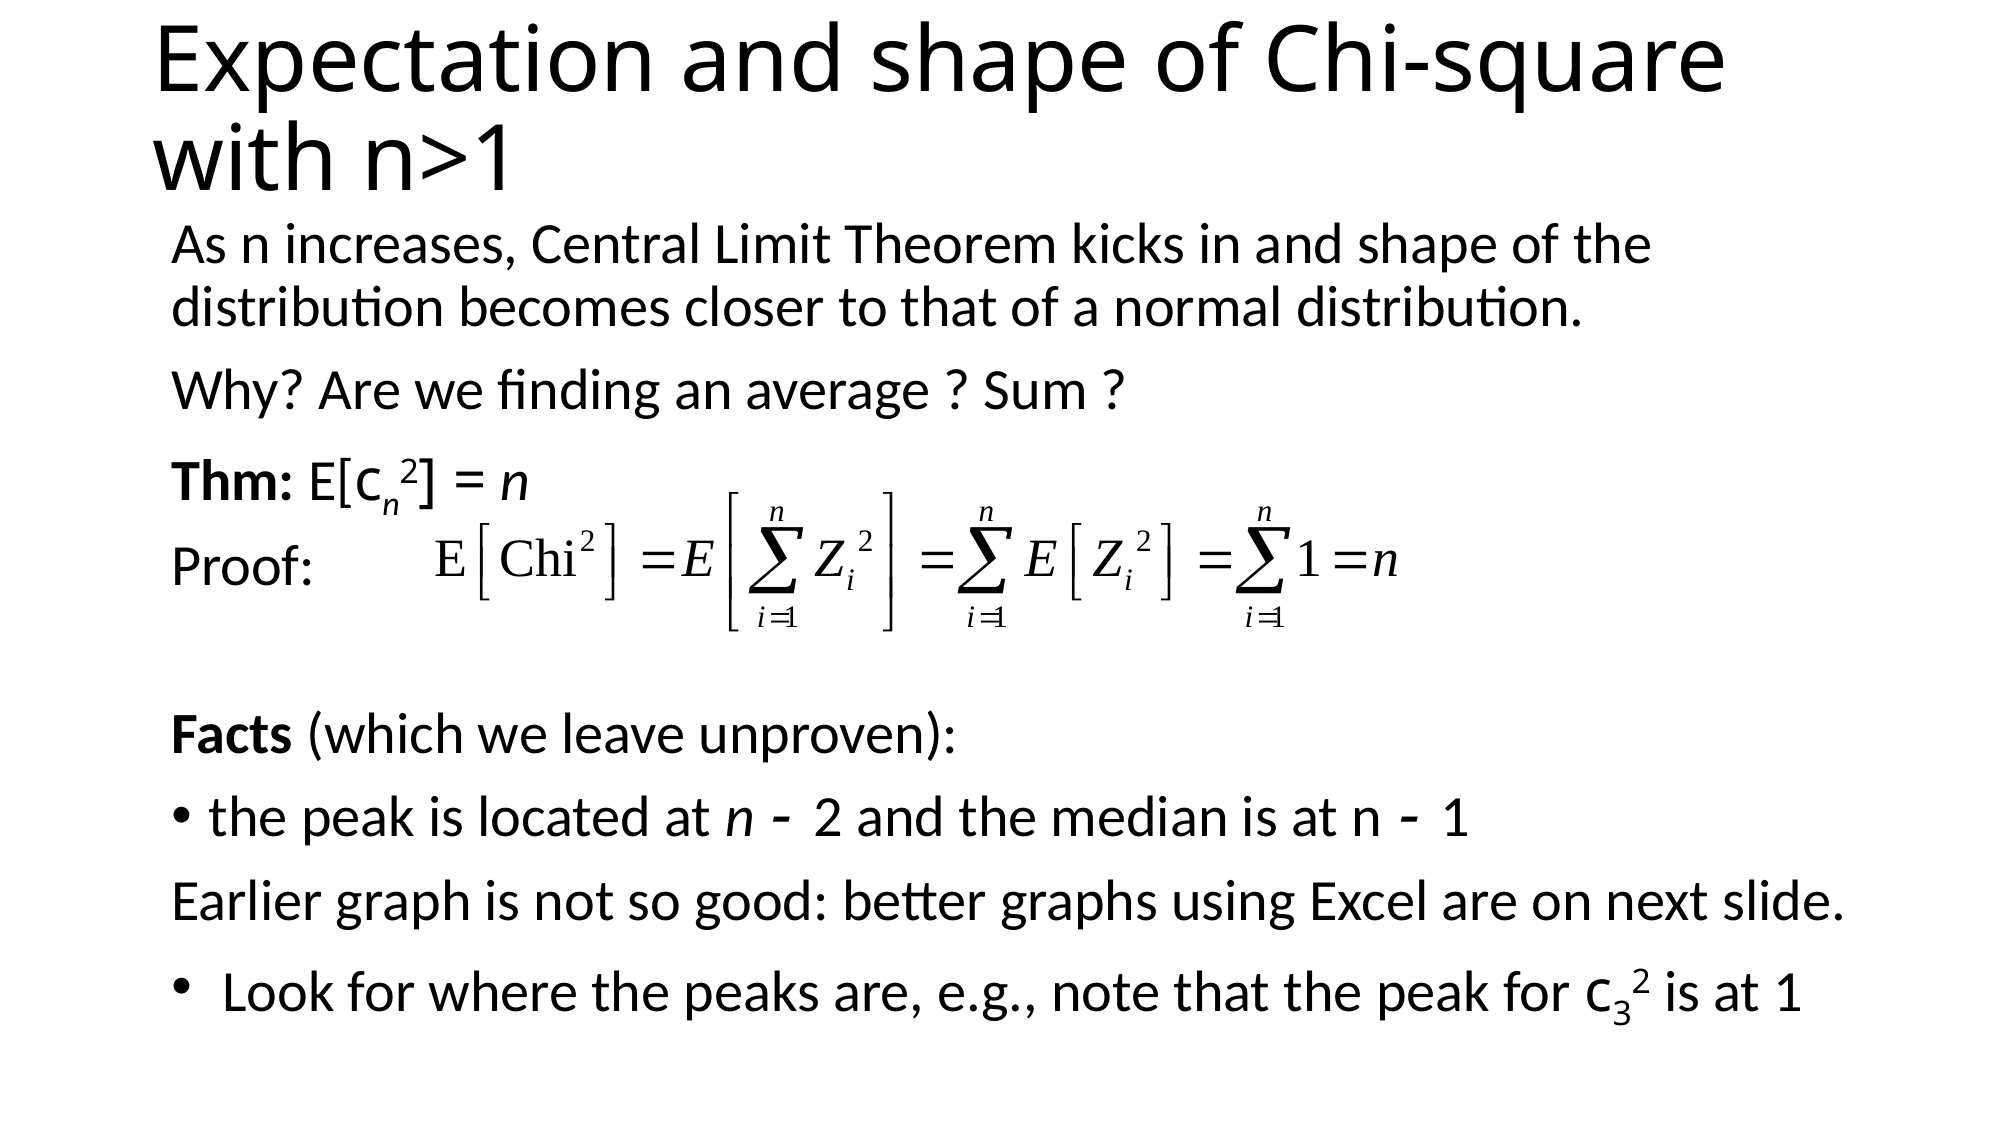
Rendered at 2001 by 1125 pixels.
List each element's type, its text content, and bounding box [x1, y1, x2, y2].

title Expectation and shape of Chi-square with n>1 [137, 3, 1863, 221]
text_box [426, 481, 1408, 644]
